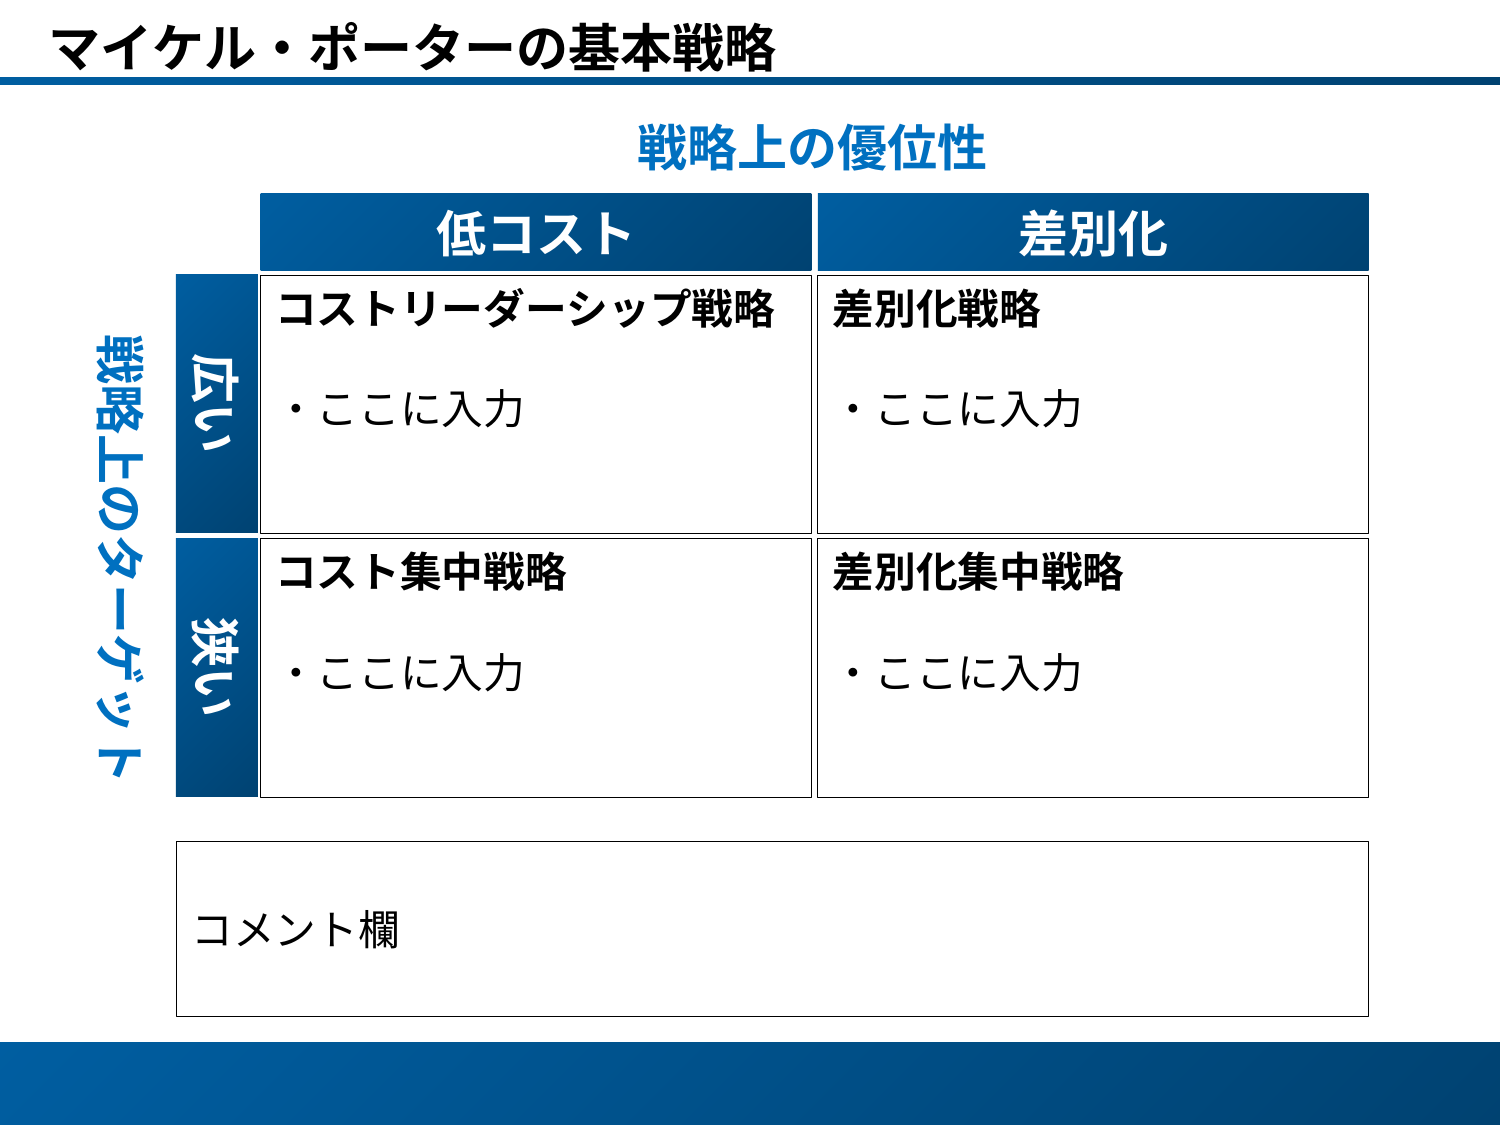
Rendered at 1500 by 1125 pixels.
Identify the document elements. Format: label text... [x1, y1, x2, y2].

text_box 差別化集中戦略 ・ここに入力 [816, 537, 1371, 799]
text_box 狭い [174, 536, 260, 798]
text_box コスト集中戦略 ・ここに入力 [259, 537, 813, 799]
text_box [0, 75, 1500, 87]
text_box [0, 1041, 1500, 1125]
text_box 戦略上のターゲット [67, 320, 159, 756]
text_box コストリーダーシップ戦略 ・ここに入力 [258, 273, 813, 536]
text_box 低コスト [259, 191, 814, 273]
text_box 差別化 [816, 191, 1371, 273]
text_box 戦略上の優位性 [622, 108, 1003, 184]
text_box マイケル・ポーターの基本戦略 [32, 7, 793, 86]
text_box コメント欄 [175, 839, 1370, 1019]
text_box 差別化戦略 ・ここに入力 [816, 273, 1371, 536]
text_box 広い [174, 273, 260, 535]
